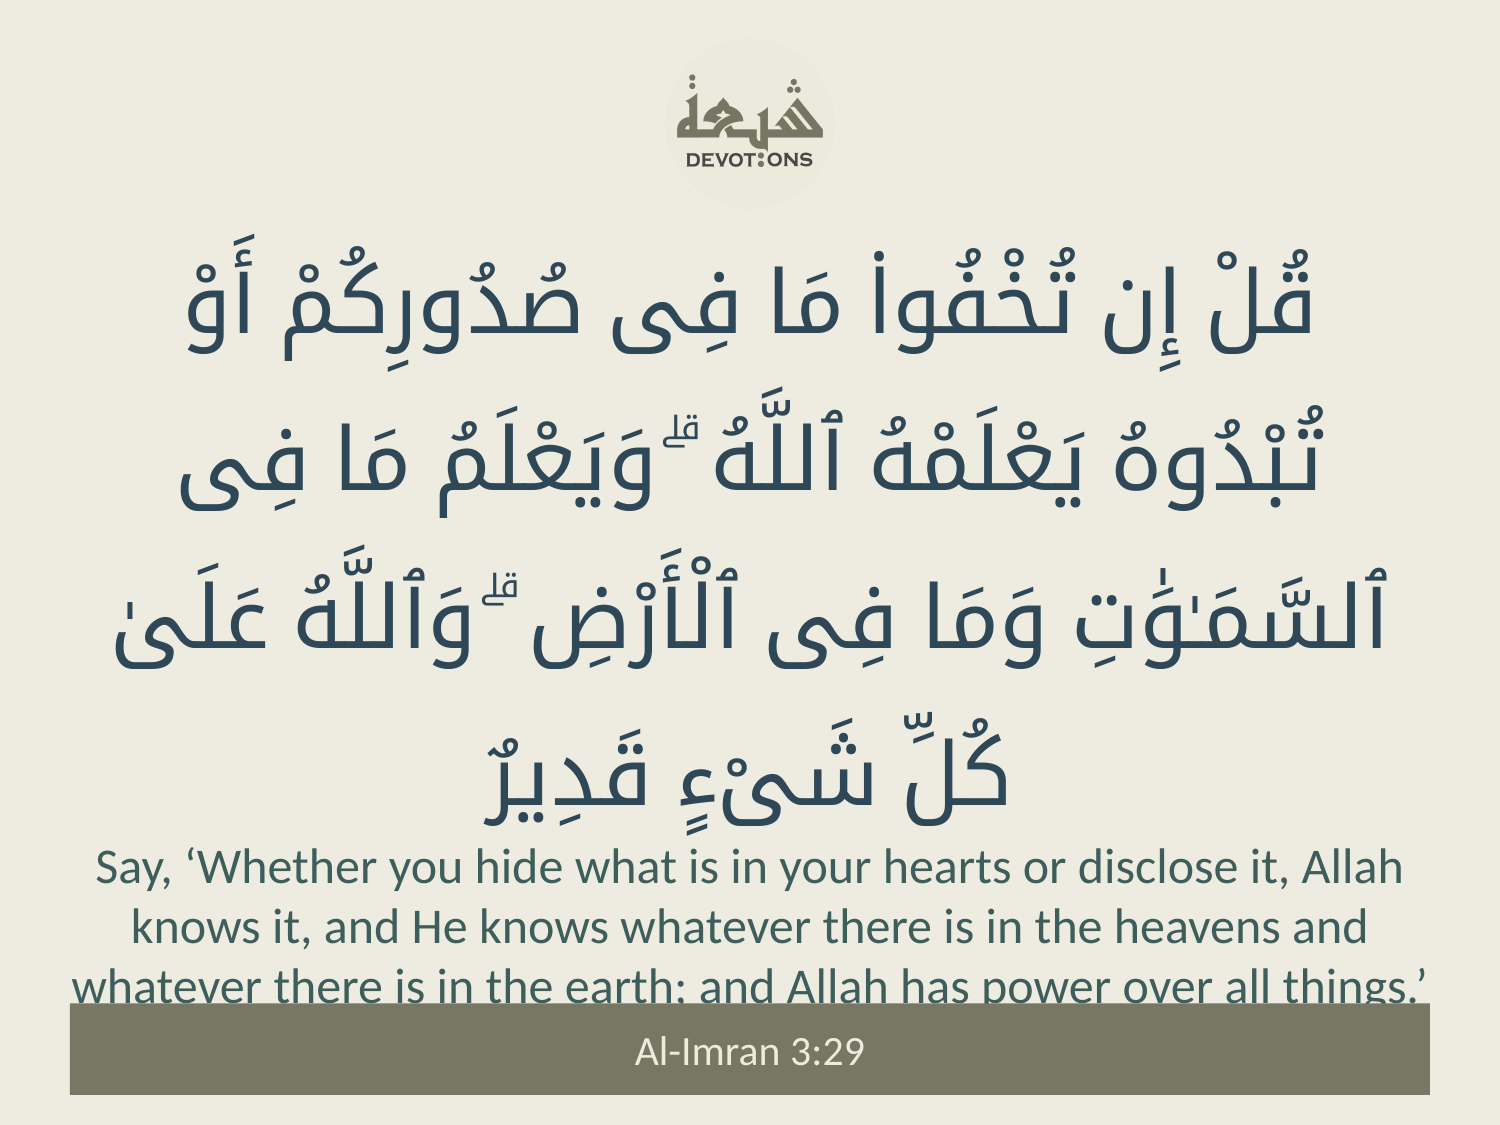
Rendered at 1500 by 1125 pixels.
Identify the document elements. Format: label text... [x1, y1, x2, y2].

list قُلْ إِن تُخْفُوا۟ مَا فِى صُدُورِكُمْ أَوْ تُبْدُوهُ يَعْلَمْهُ ٱللَّهُ ۗ وَيَعْلَمُ مَا فِى ٱلسَّمَـٰوَٰتِ وَمَا فِى ٱلْأَرْضِ ۗ وَٱللَّهُ عَلَىٰ كُلِّ شَىْءٍ قَدِيرٌ Say, ‘Whether you hide what is in your hearts or disclose it, Allah knows it, and He knows whatever there is in the heavens and whatever there is in the earth; and Allah has power over all things.’ [69, 203, 1430, 1003]
list Al-Imran 3:29 [69, 1003, 1430, 1095]
picture [656, 29, 844, 203]
